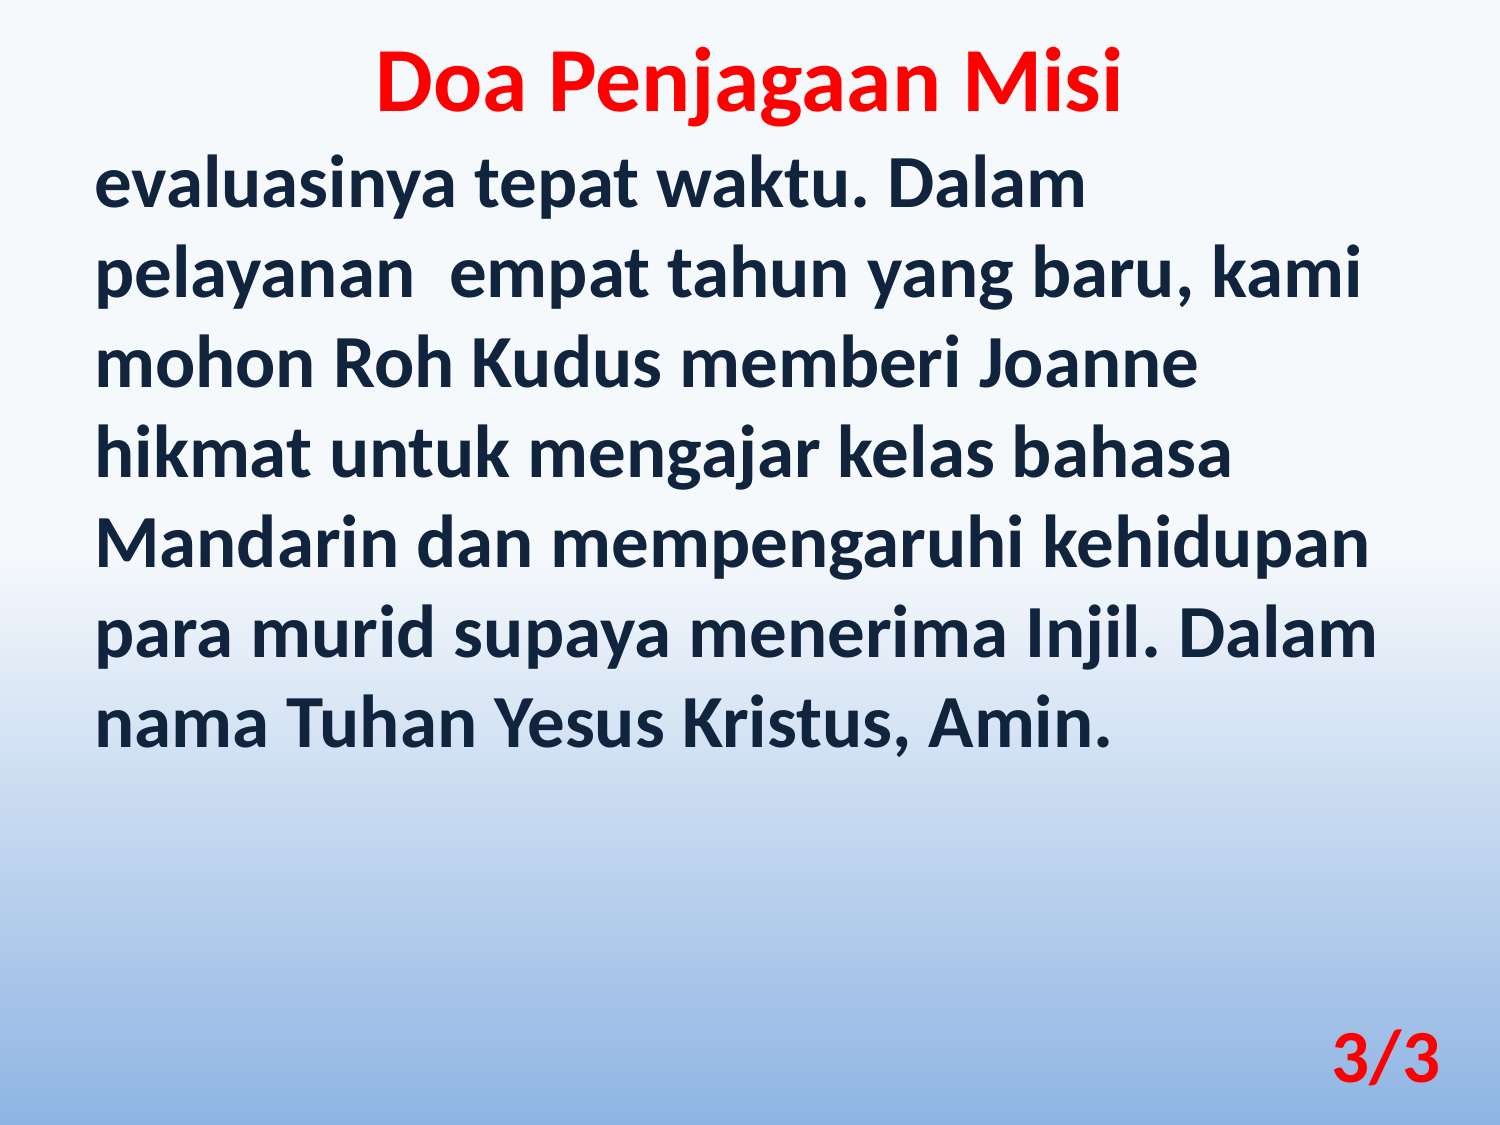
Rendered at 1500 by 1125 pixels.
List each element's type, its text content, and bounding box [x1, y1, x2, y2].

list evaluasinya tepat waktu. Dalam pelayanan empat tahun yang baru, kami mohon Roh Kudus memberi Joanne hikmat untuk mengajar kelas bahasa Mandarin dan mempengaruhi kehidupan para murid supaya menerima Injil. Dalam nama Tuhan Yesus Kristus, Amin. [79, 125, 1432, 1043]
text_box 3/3 [1317, 1000, 1473, 1105]
text_box Doa Penjagaan Misi [0, 34, 1500, 116]
